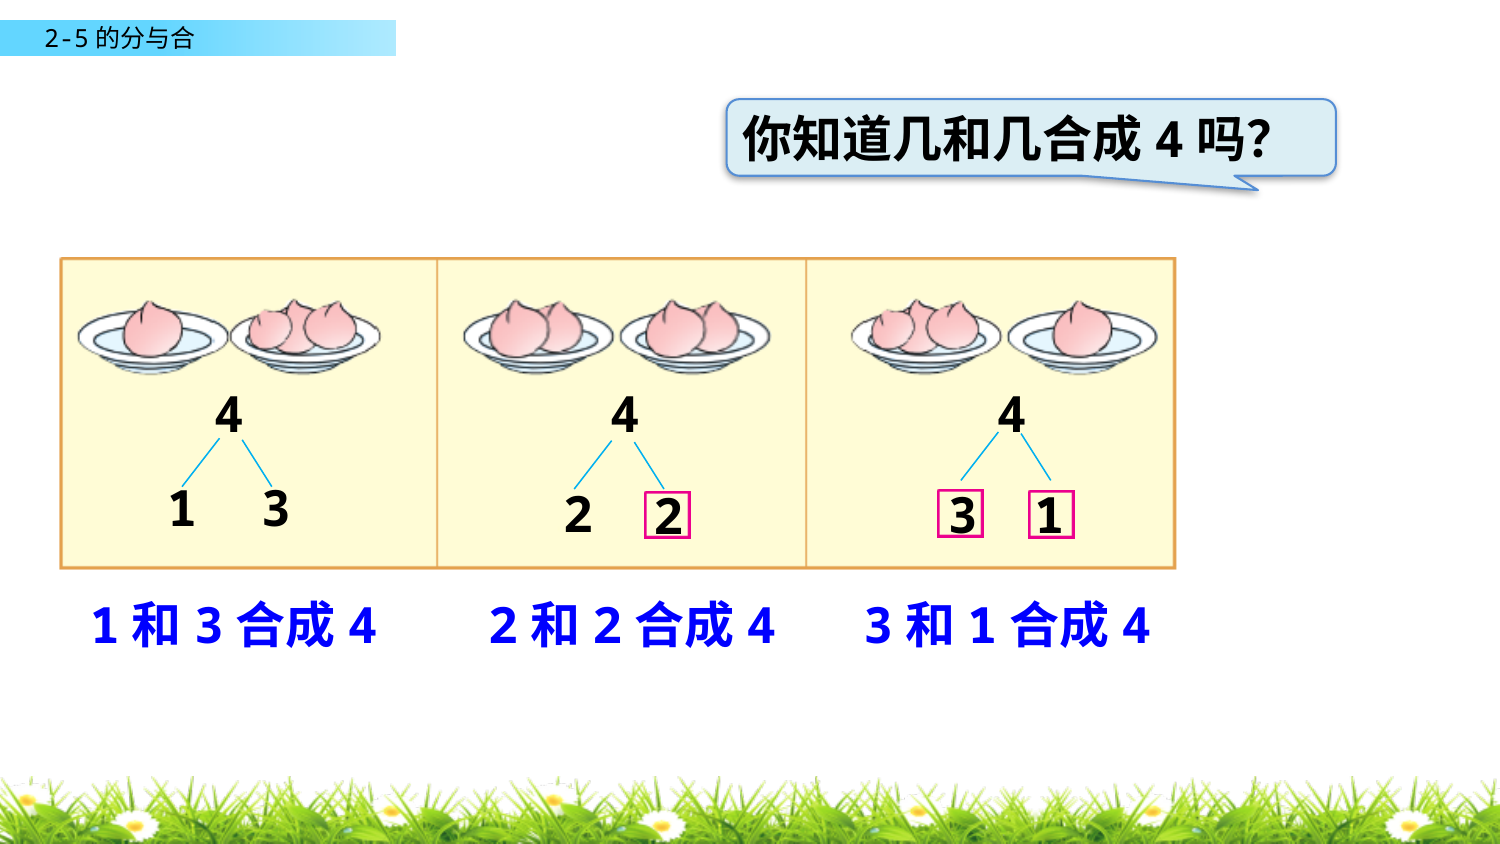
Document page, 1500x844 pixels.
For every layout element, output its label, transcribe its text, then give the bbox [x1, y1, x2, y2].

text_box 3和1合成4 [848, 585, 1166, 661]
picture [58, 257, 1180, 575]
picture [0, 776, 1500, 844]
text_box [573, 440, 665, 490]
text_box 2和2合成4 [473, 585, 791, 661]
text_box 1和3合成4 [75, 585, 393, 661]
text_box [960, 431, 1051, 481]
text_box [702, 98, 1337, 176]
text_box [181, 437, 273, 487]
